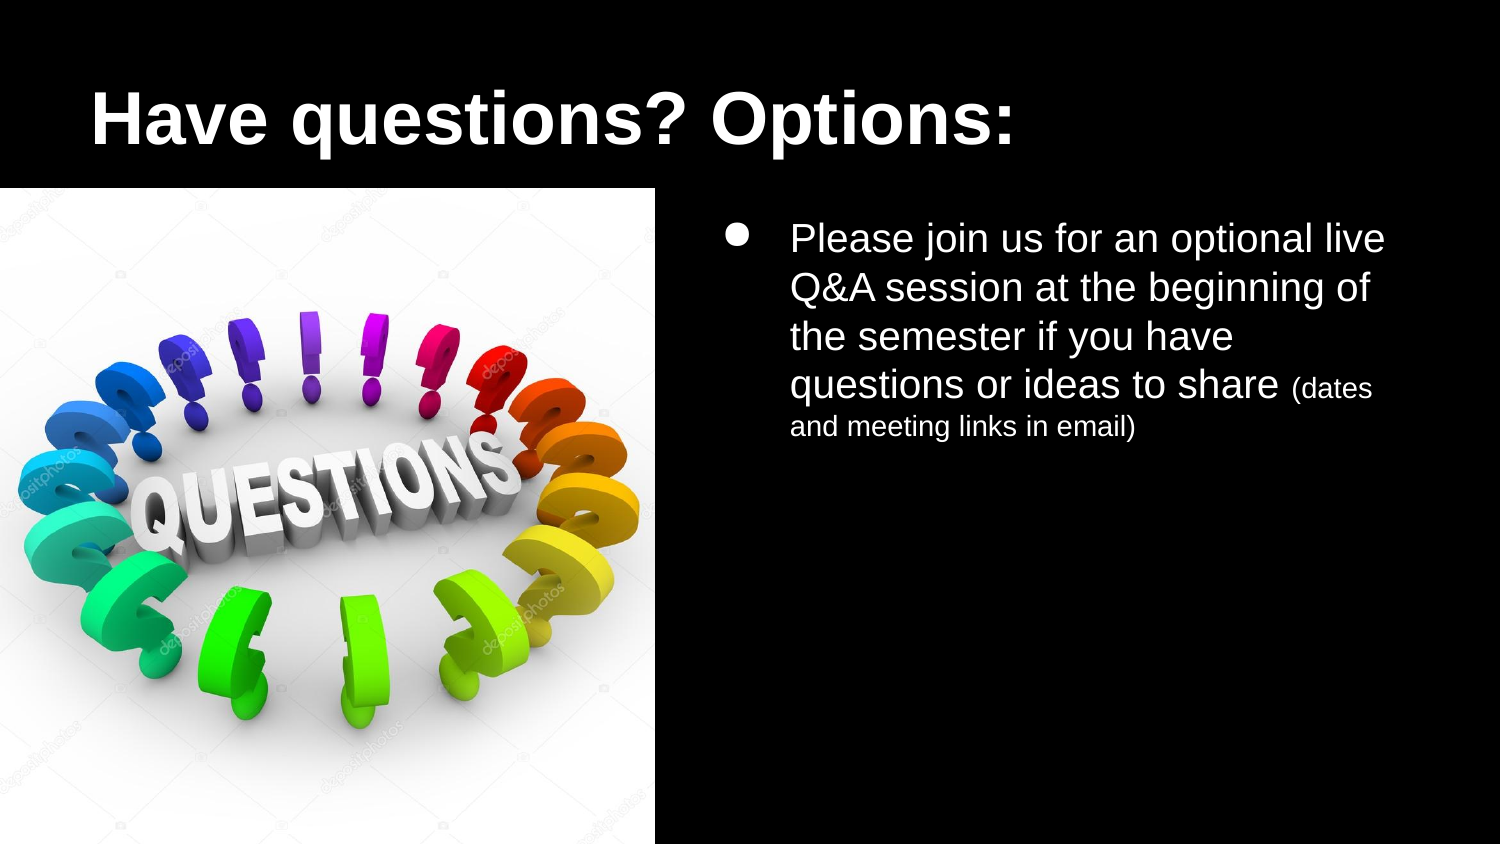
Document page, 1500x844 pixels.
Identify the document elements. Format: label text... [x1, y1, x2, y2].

picture [0, 188, 655, 844]
title Have questions? Options: [75, 33, 1300, 175]
list Please join us for an optional live Q&A session at the beginning of the semester if you have questions or ideas to share (dates and meeting links in email) [699, 196, 1407, 754]
